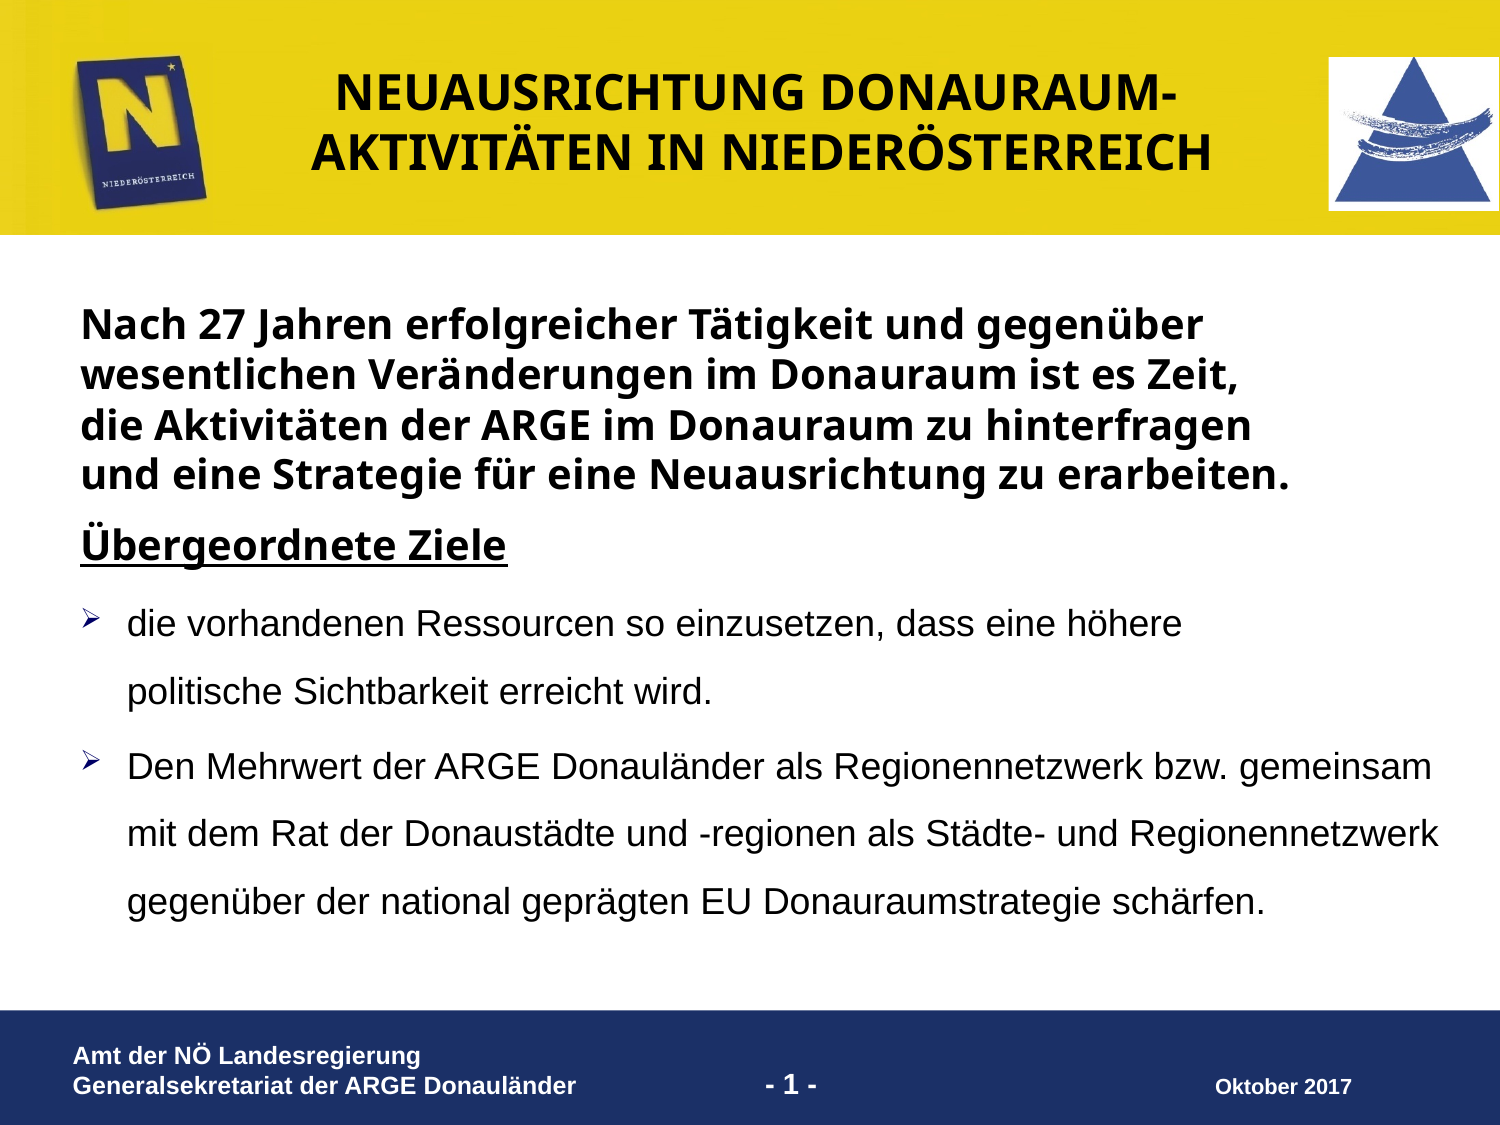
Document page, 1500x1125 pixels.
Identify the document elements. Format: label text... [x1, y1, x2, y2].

title NEUAUSRICHTUNG DONAURAUM- AKTIVITÄTEN IN NIEDERÖSTERREICH [0, 0, 1500, 242]
slide_number Generalsekretariat der ARGE Donauländer - 1 - Oktober 2017 [0, 1022, 1483, 1099]
text_box [41, 278, 1457, 870]
picture [1328, 56, 1500, 211]
subtitle Nach 27 Jahren erfolgreicher Tätigkeit und gegenüber wesentlichen Veränderungen im Donauraum ist es Zeit, die Aktivitäten der ARGE im Donauraum zu hinterfragen und eine Strategie für eine Neuausrichtung zu erarbeiten. Übergeordnete Ziele die vorhandenen Ressourcen so einzusetzen, dass eine höhere politische Sichtbarkeit erreicht wird. Den Mehrwert der ARGE Donauländer als Regionennetzwerk bzw. gemeinsam mit dem Rat der Donaustädte und -regionen als Städte- und Regionennetzwerk gegenüber der national geprägten EU Donauraumstrategie schärfen. [64, 290, 1500, 1003]
